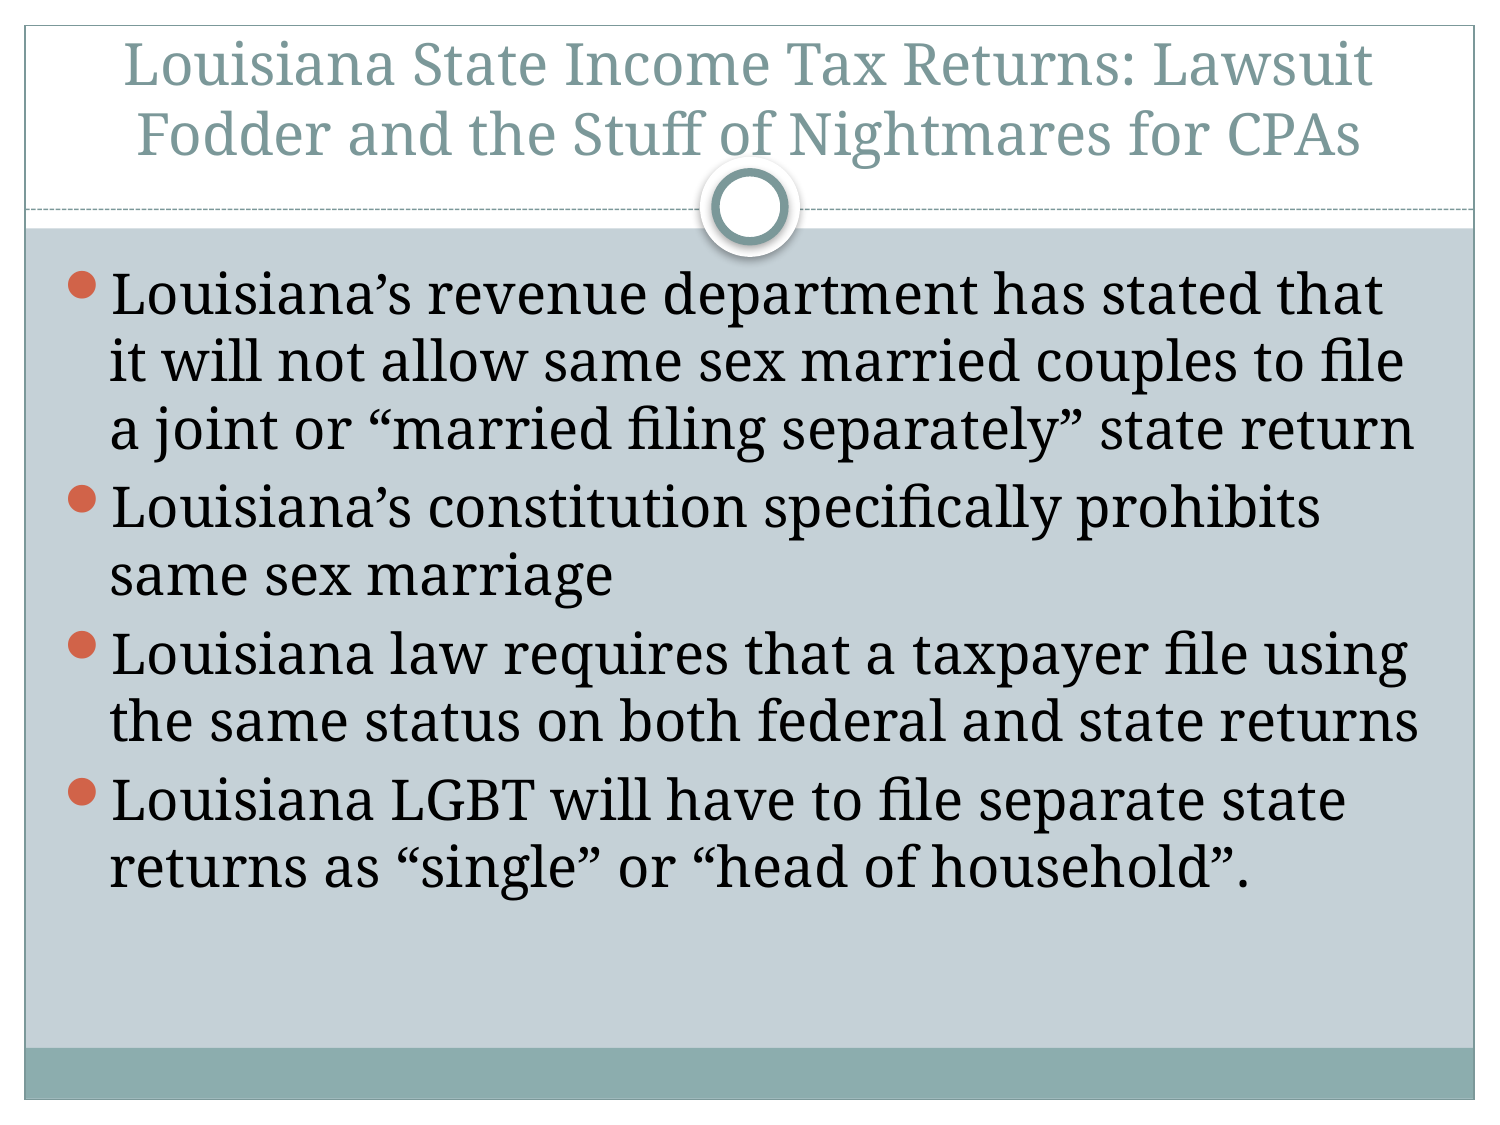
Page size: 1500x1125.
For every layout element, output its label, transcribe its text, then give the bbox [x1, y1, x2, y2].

title Louisiana State Income Tax Returns: Lawsuit Fodder and the Stuff of Nightmares for CPAs [49, 37, 1450, 175]
list Louisiana’s revenue department has stated that it will not allow same sex married couples to file a joint or “married filing separately” state return Louisiana’s constitution specifically prohibits same sex marriage Louisiana law requires that a taxpayer file using the same status on both federal and state returns Louisiana LGBT will have to file separate state returns as “single” or “head of household”. [49, 250, 1445, 1001]
